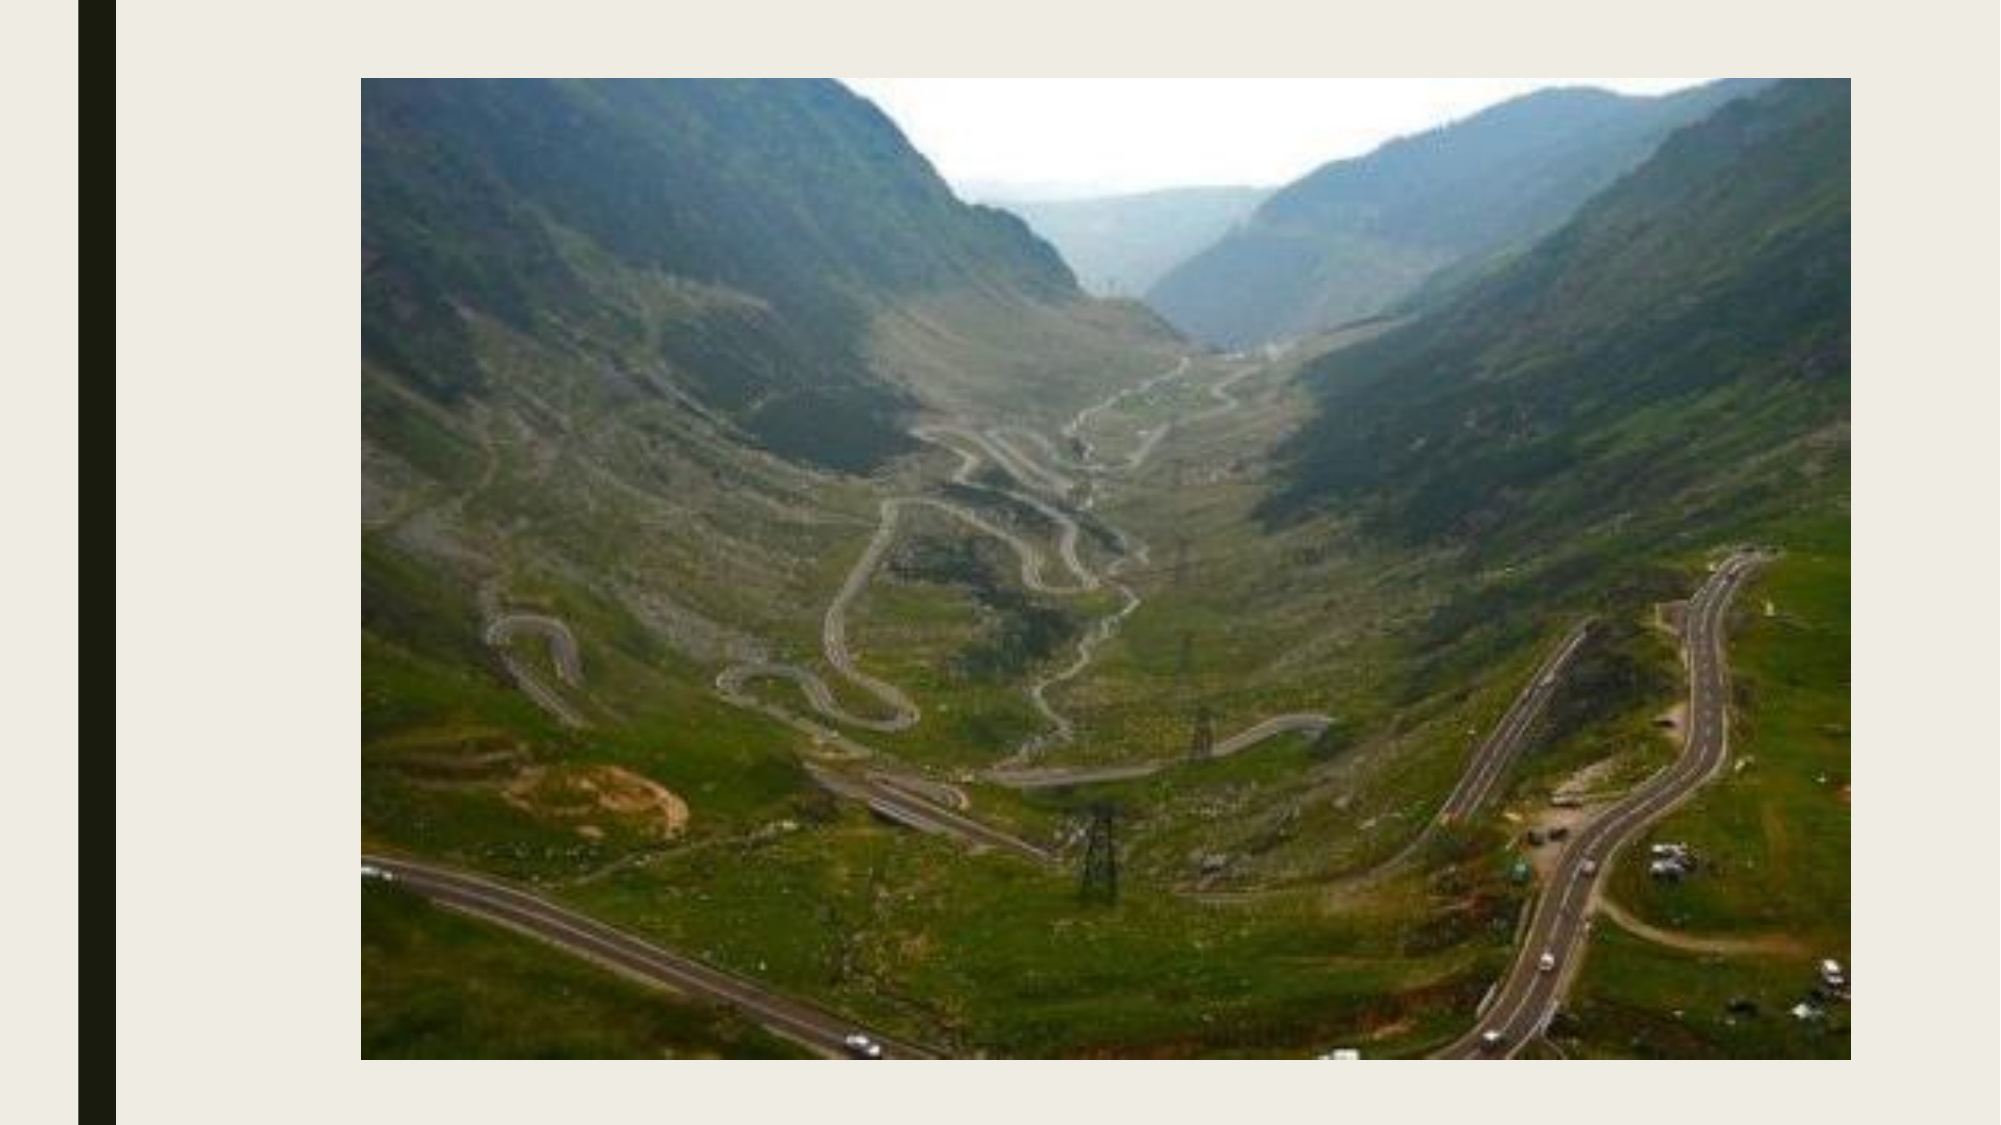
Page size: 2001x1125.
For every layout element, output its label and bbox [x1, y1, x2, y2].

picture [361, 78, 1851, 1060]
